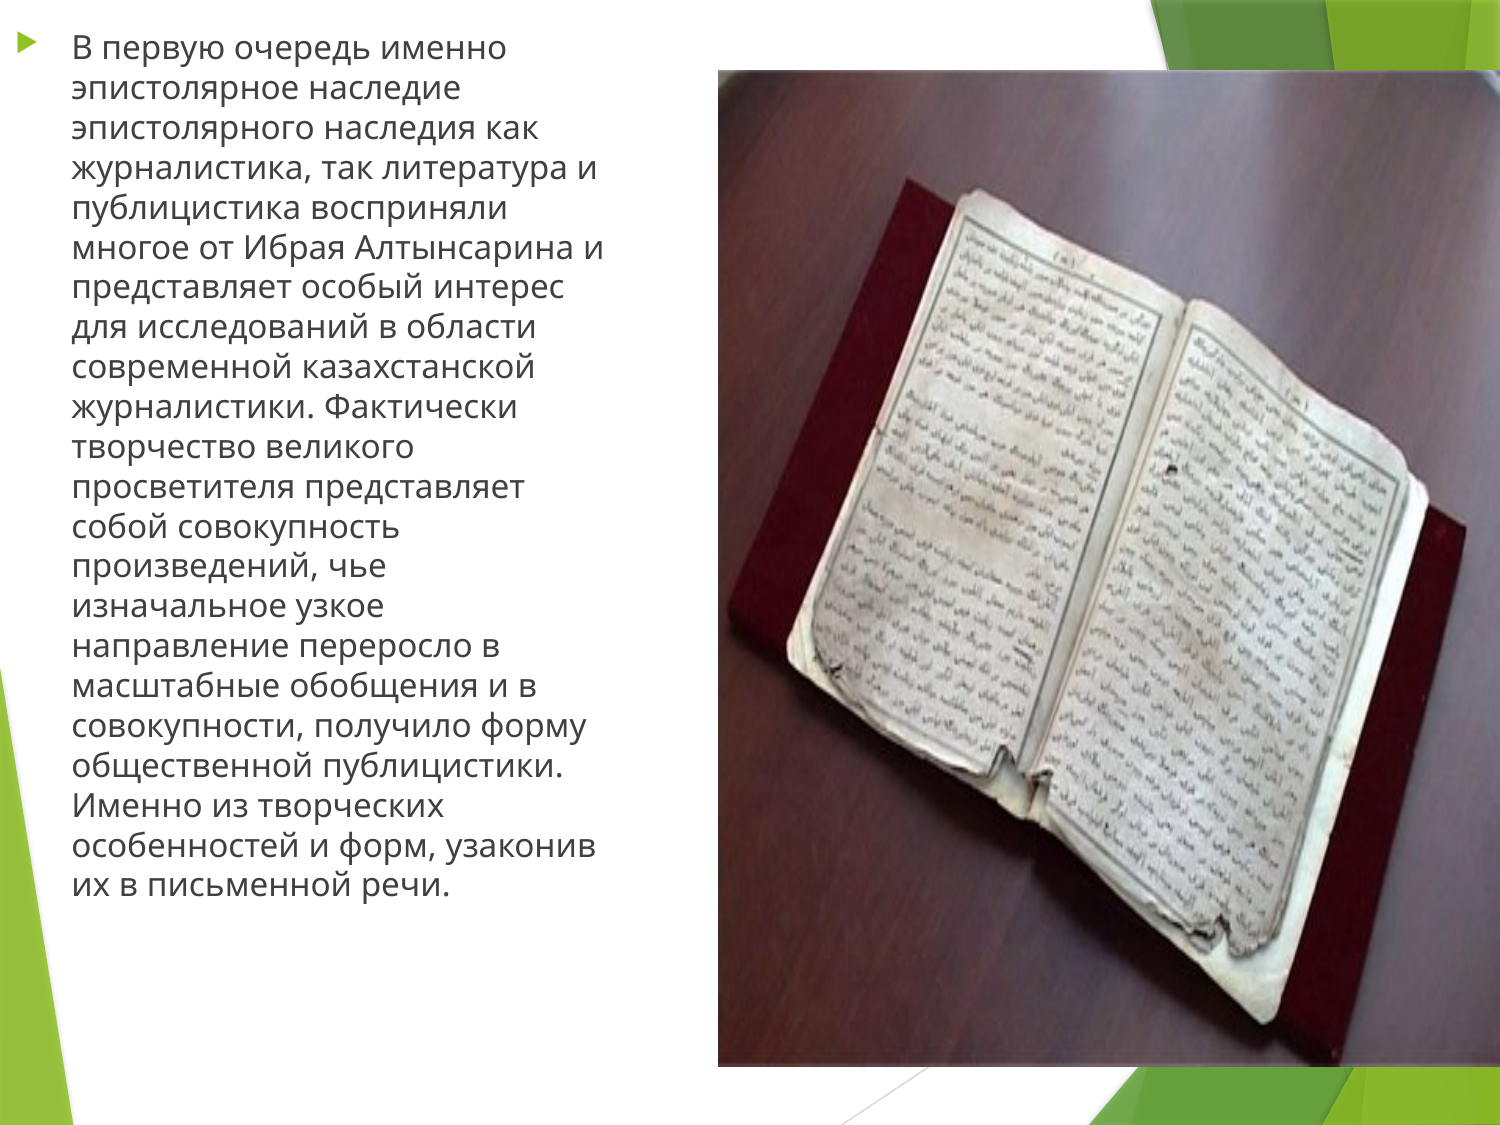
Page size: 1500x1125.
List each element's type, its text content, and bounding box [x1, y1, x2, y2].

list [718, 69, 1500, 1067]
list В первую очередь именно эпистолярное наследие эпистолярного наследия как журналистика, так литература и публицистика восприняли многое от Ибрая Алтынсарина и представляет особый интерес для исследований в области современной казахстанской журналистики. Фактически творчество великого просветителя представляет собой совокупность произведений, чье изначальное узкое направление переросло в масштабные обобщения и в совокупности, получило форму общественной публицистики. Именно из творческих особенностей и форм, узаконив их в письменной речи. [0, 19, 622, 1125]
